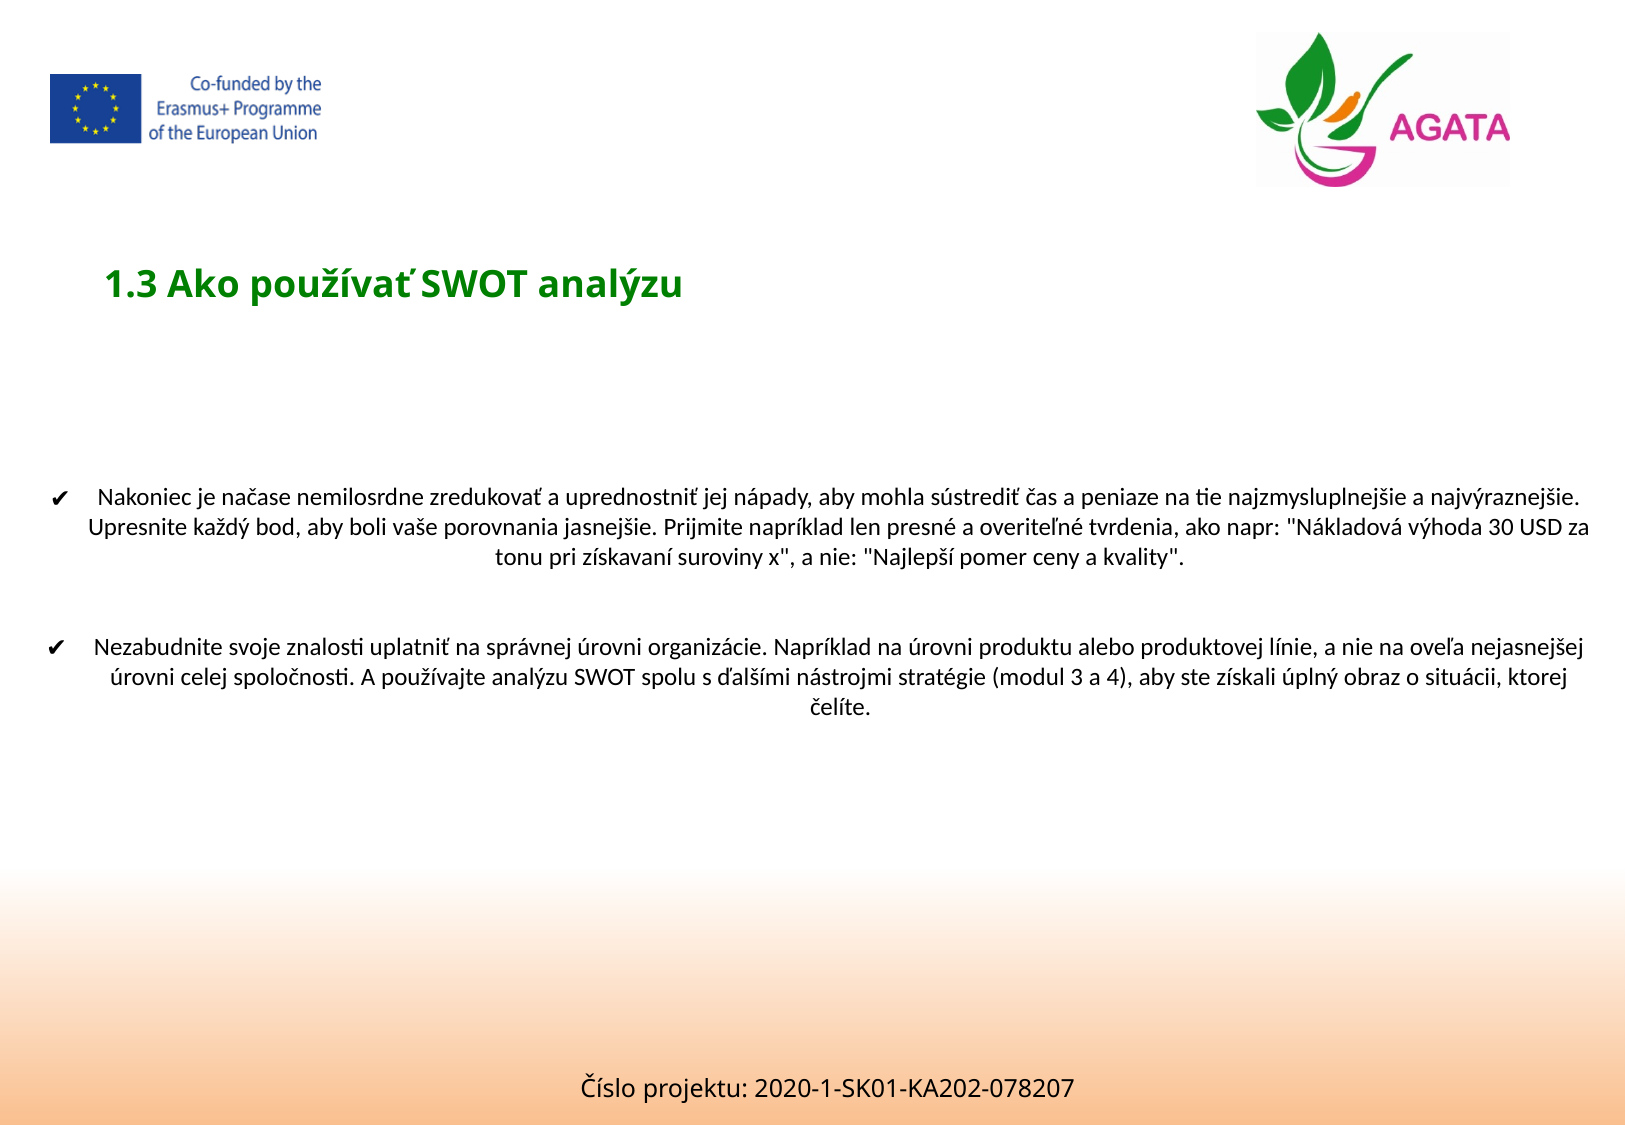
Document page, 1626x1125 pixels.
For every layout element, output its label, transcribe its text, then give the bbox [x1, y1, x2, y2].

list 1.3 Ako používať SWOT analýzu [89, 252, 1536, 312]
picture [1256, 32, 1510, 187]
picture [50, 74, 352, 144]
list Nakoniec je načase nemilosrdne zredukovať a uprednostniť jej nápady, aby mohla sústrediť čas a peniaze na tie najzmysluplnejšie a najvýraznejšie. Upresnite každý bod, aby boli vaše porovnania jasnejšie. Prijmite napríklad len presné a overiteľné tvrdenia, ako napr: "Nákladová výhoda 30 USD za tonu pri získavaní suroviny x", a nie: "Najlepší pomer ceny a kvality". Nezabudnite svoje znalosti uplatniť na správnej úrovni organizácie. Napríklad na úrovni produktu alebo produktovej línie, a nie na oveľa nejasnejšej úrovni celej spoločnosti. A používajte analýzu SWOT spolu s ďalšími nástrojmi stratégie (modul 3 a 4), aby ste získali úplný obraz o situácii, ktorej čelíte. [12, 373, 1613, 836]
